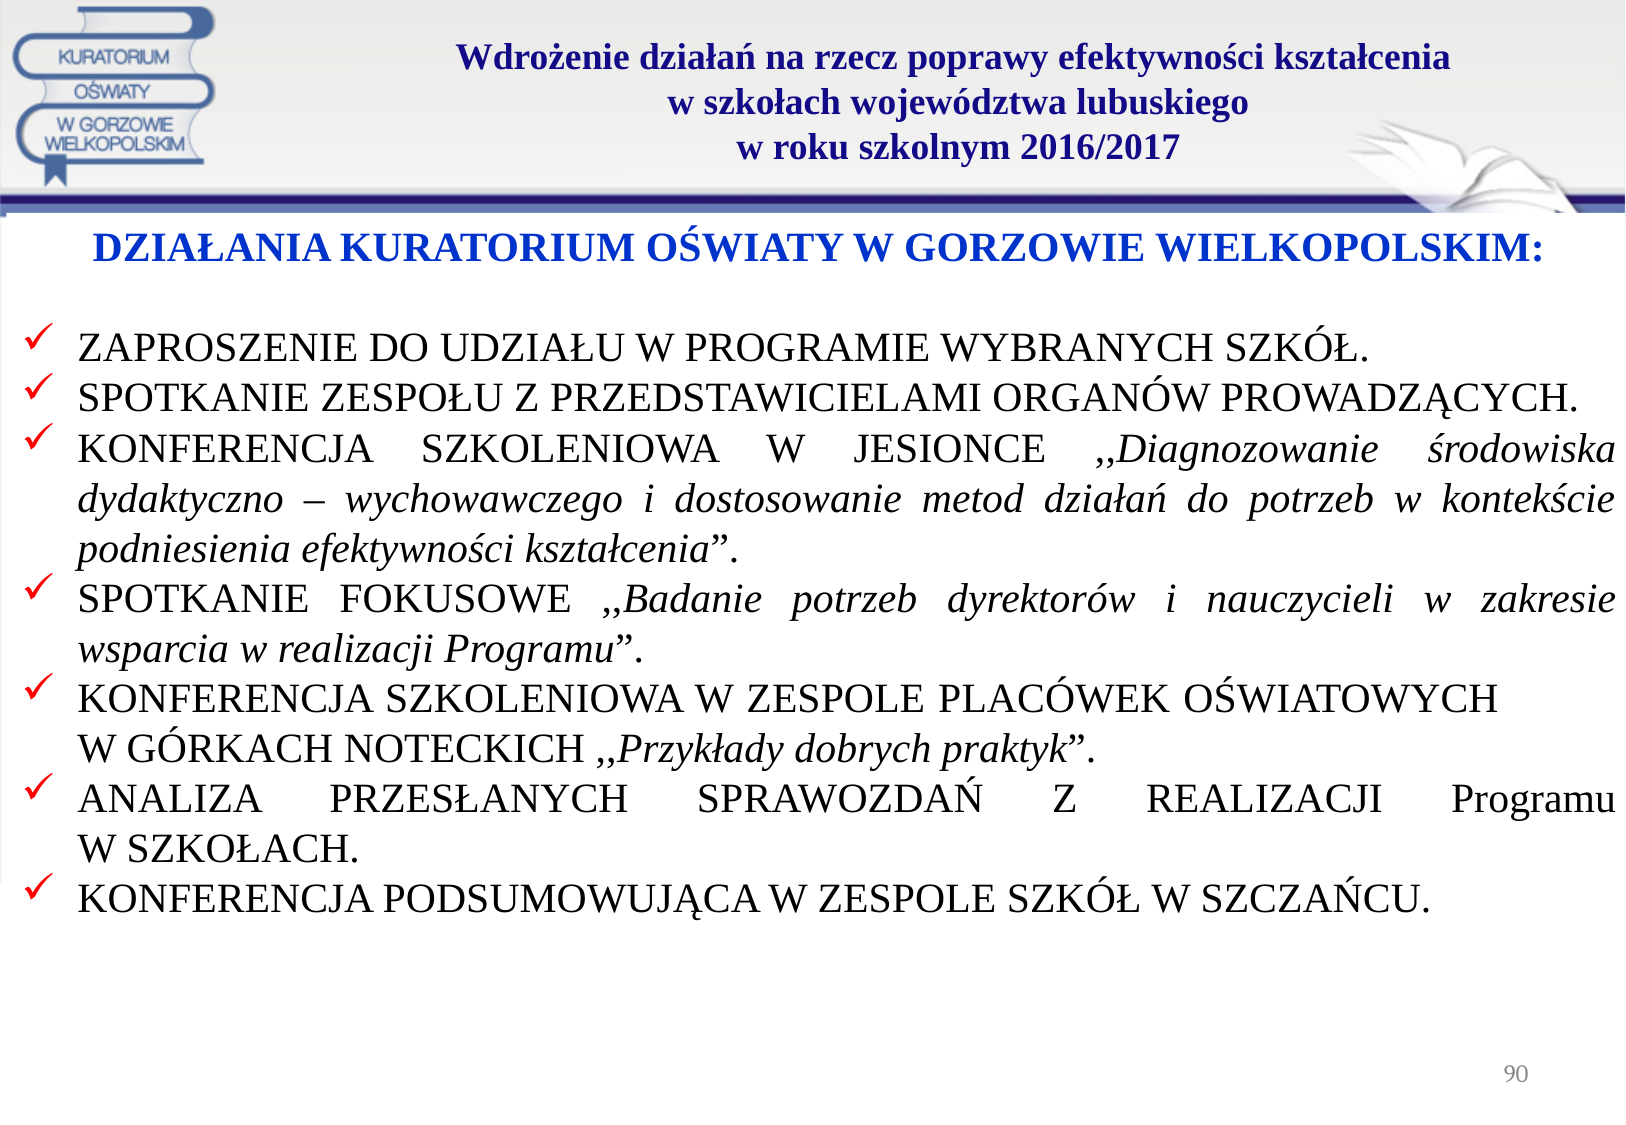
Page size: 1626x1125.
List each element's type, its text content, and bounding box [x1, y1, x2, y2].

picture [0, 0, 1626, 1125]
title Wdrożenie działań na rzecz poprawy efektywności kształcenia w szkołach województwa lubuskiego w roku szkolnym 2016/2017 [317, 23, 1600, 176]
text_box DZIAŁANIA KURATORIUM OŚWIATY W GORZOWIE WIELKOPOLSKIM: ZAPROSZENIE DO UDZIAŁU W PROGRAMIE WYBRANYCH SZKÓŁ. SPOTKANIE ZESPOŁU Z PRZEDSTAWICIELAMI ORGANÓW PROWADZĄCYCH. KONFERENCJA SZKOLENIOWA W JESIONCE ,,Diagnozowanie środowiska dydaktyczno – wychowawczego i dostosowanie metod działań do potrzeb w kontekście podniesienia efektywności kształcenia”. SPOTKANIE FOKUSOWE ,,Badanie potrzeb dyrektorów i nauczycieli w zakresie wsparcia w realizacji Programu”. KONFERENCJA SZKOLENIOWA W ZESPOLE PLACÓWEK OŚWIATOWYCH W GÓRKACH NOTECKICH ,,Przykłady dobrych praktyk”. ANALIZA PRZESŁANYCH SPRAWOZDAŃ Z REALIZACJI Programu W SZKOŁACH. KONFERENCJA PODSUMOWUJĄCA W ZESPOLE SZKÓŁ W SZCZAŃCU. [6, 212, 1625, 978]
slide_number 90 [1164, 1042, 1544, 1103]
